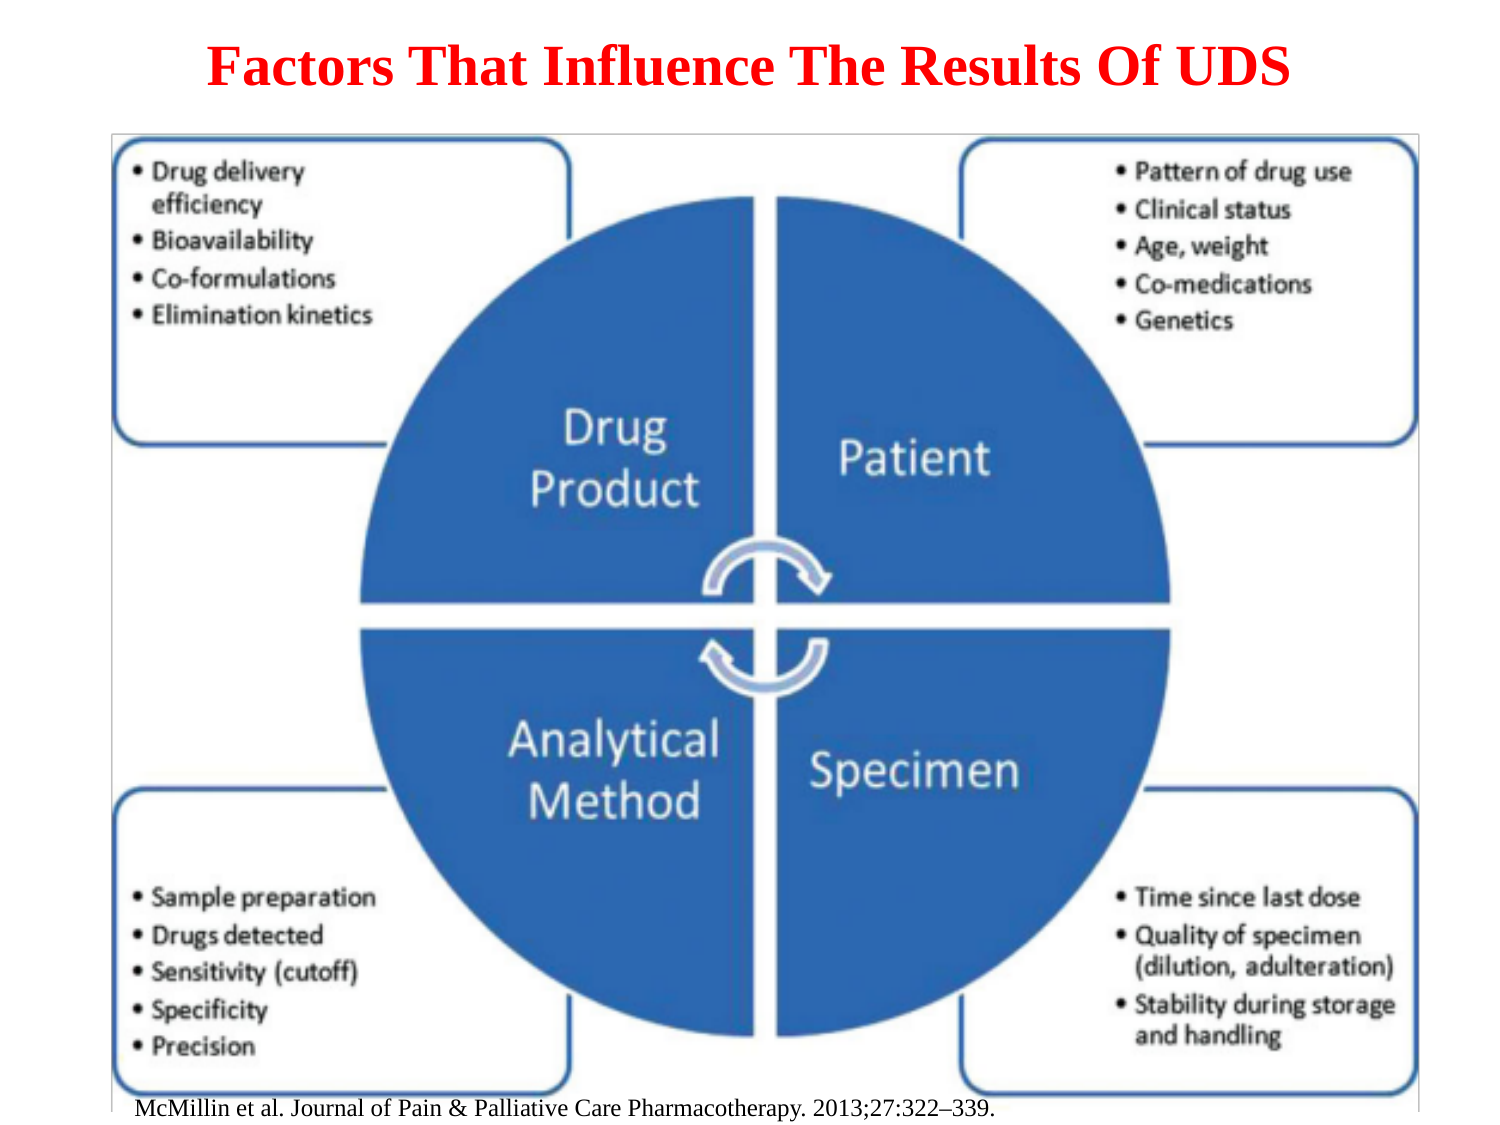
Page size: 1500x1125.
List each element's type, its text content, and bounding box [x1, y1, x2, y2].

text_box McMillin et al. Journal of Pain & Palliative Care Pharmacotherapy. 2013;27:322–339. [119, 1118, 1434, 1125]
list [35, 130, 1483, 1112]
title Factors That Influence The Results Of UDS [26, 0, 1473, 168]
